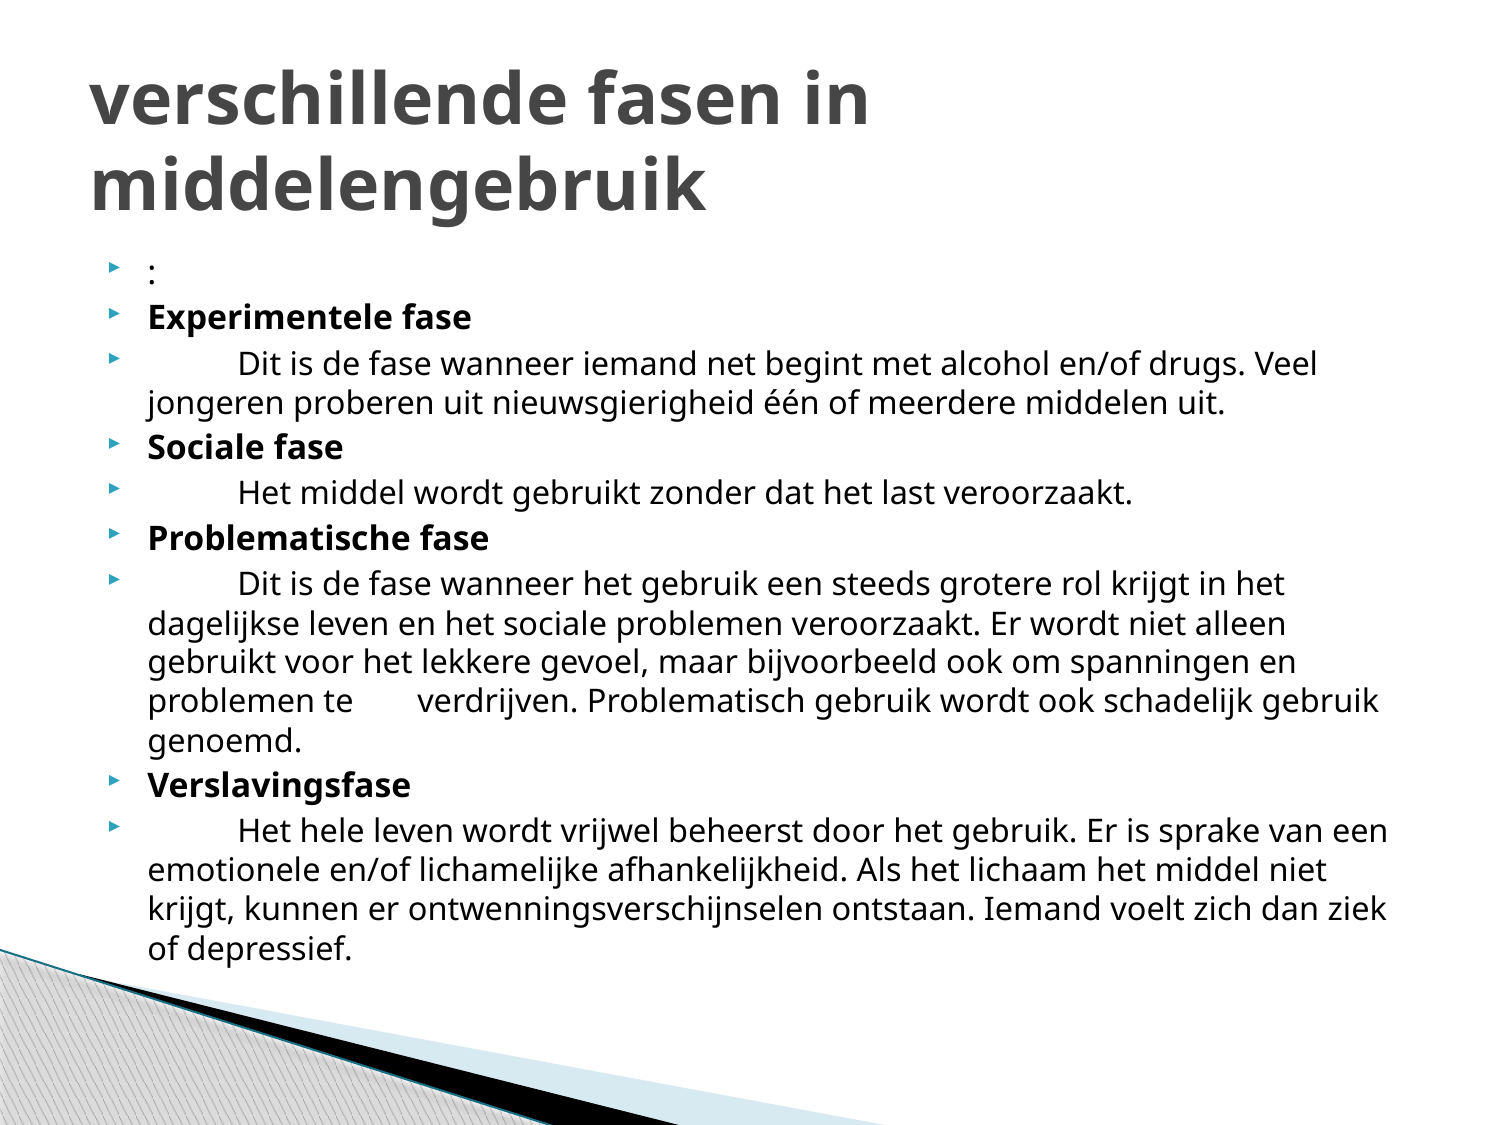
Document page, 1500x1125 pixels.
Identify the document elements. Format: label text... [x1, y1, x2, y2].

title verschillende fasen in middelengebruik [75, 45, 1425, 233]
list : Experimentele fase Dit is de fase wanneer iemand net begint met alcohol en/of drugs. Veel jongeren proberen uit nieuwsgierigheid één of meerdere middelen uit. Sociale fase Het middel wordt gebruikt zonder dat het last veroorzaakt. Problematische fase Dit is de fase wanneer het gebruik een steeds grotere rol krijgt in het dagelijkse leven en het sociale problemen veroorzaakt. Er wordt niet alleen gebruikt voor het lekkere gevoel, maar bijvoorbeeld ook om spanningen en problemen te verdrijven. Problematisch gebruik wordt ook schadelijk gebruik genoemd. Verslavingsfase Het hele leven wordt vrijwel beheerst door het gebruik. Er is sprake van een emotionele en/of lichamelijke afhankelijkheid. Als het lichaam het middel niet krijgt, kunnen er ontwenningsverschijnselen ontstaan. Iemand voelt zich dan ziek of depressief. [75, 243, 1425, 986]
